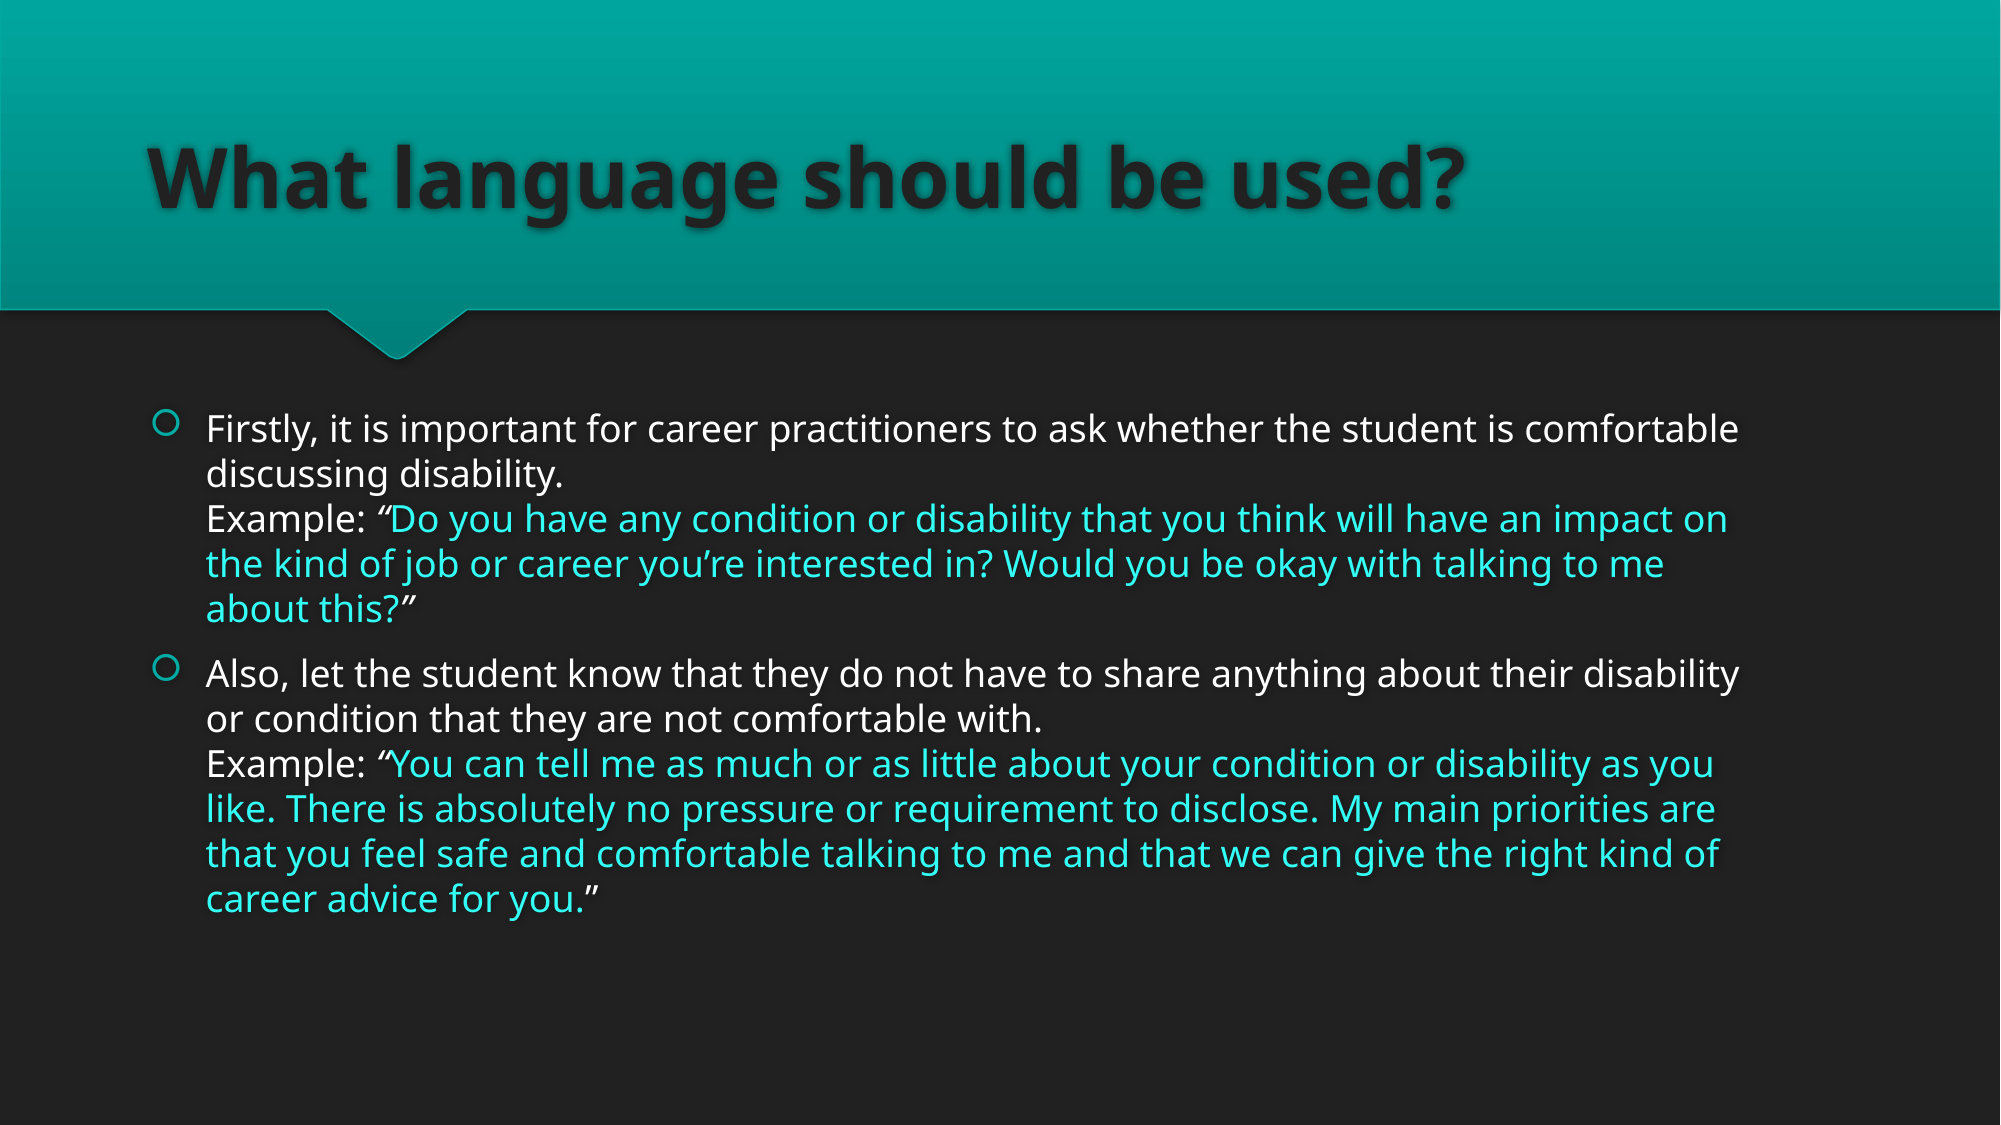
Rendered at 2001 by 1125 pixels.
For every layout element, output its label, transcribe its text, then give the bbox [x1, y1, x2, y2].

title What language should be used? [132, 73, 1868, 233]
list Firstly, it is important for career practitioners to ask whether the student is comfortable discussing disability. Example: “Do you have any condition or disability that you think will have an impact on the kind of job or career you’re interested in? Would you be okay with talking to me about this?” Also, let the student know that they do not have to share anything about their disability or condition that they are not comfortable with. Example: “You can tell me as much or as little about your condition or disability as you like. There is absolutely no pressure or requirement to disclose. My main priorities are that you feel safe and comfortable talking to me and that we can give the right kind of career advice for you.” [134, 364, 1768, 962]
